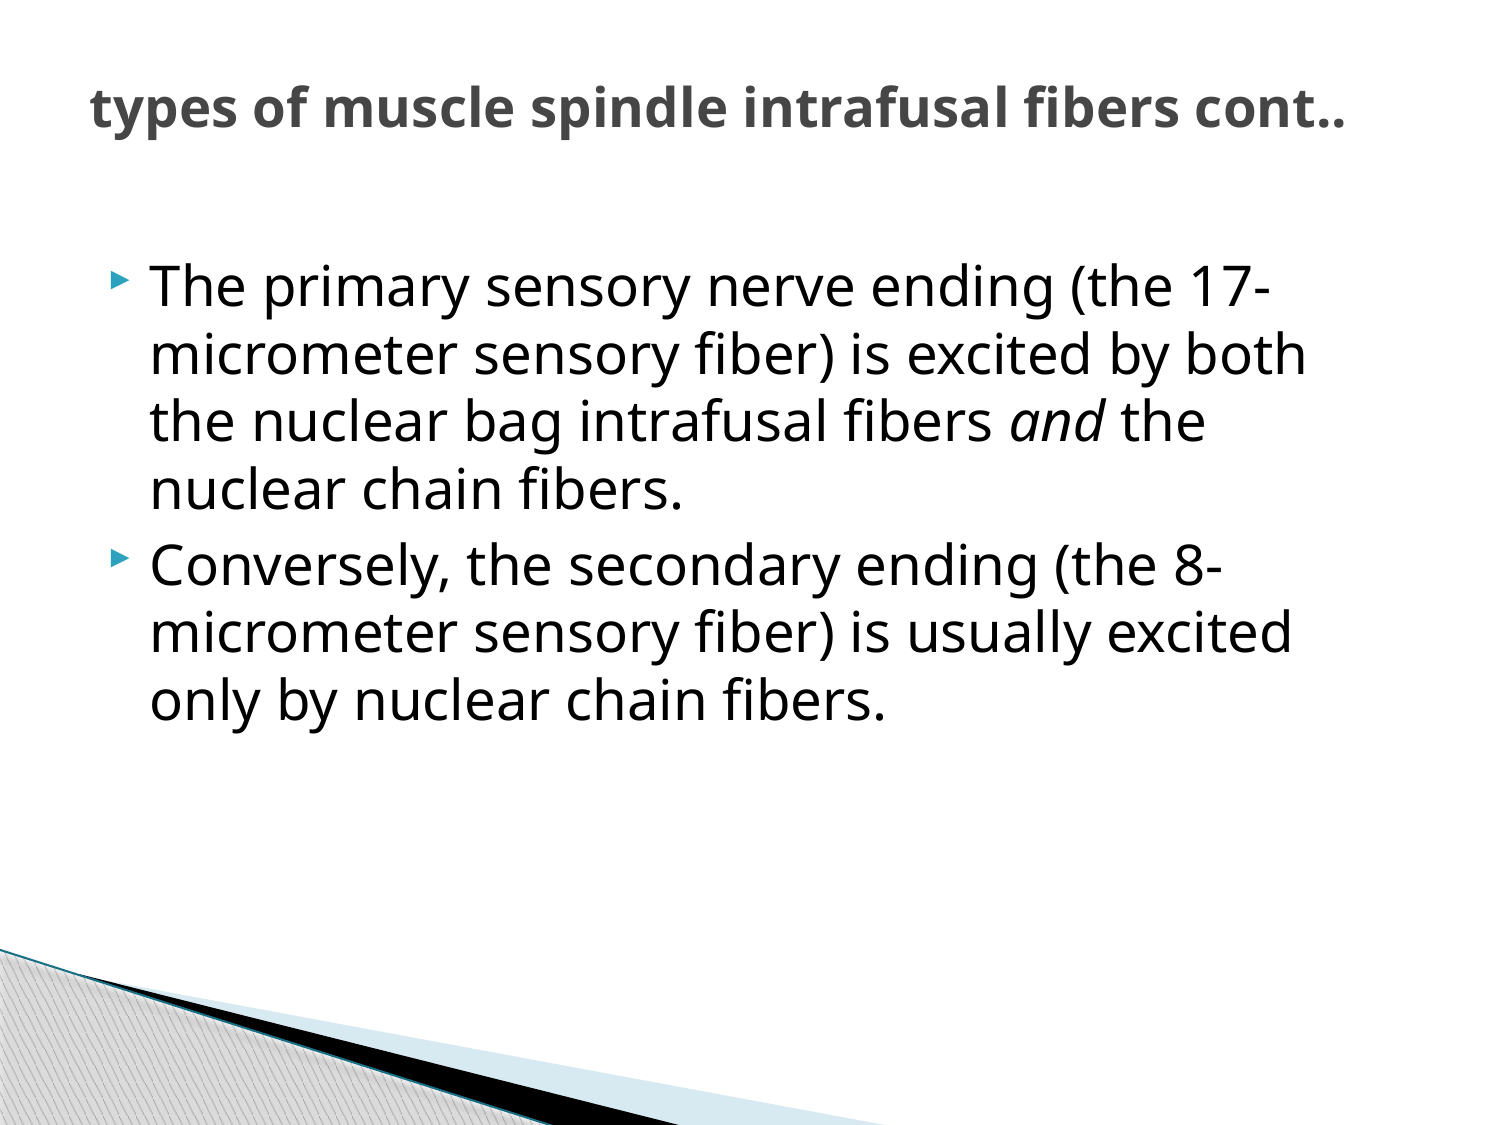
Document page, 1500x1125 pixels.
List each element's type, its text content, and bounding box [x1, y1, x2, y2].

title types of muscle spindle intrafusal fibers cont.. [75, 45, 1425, 233]
list The primary sensory nerve ending (the 17-micrometer sensory fiber) is excited by both the nuclear bag intrafusal fibers and the nuclear chain fibers. Conversely, the secondary ending (the 8-micrometer sensory fiber) is usually excited only by nuclear chain fibers. [75, 243, 1425, 986]
